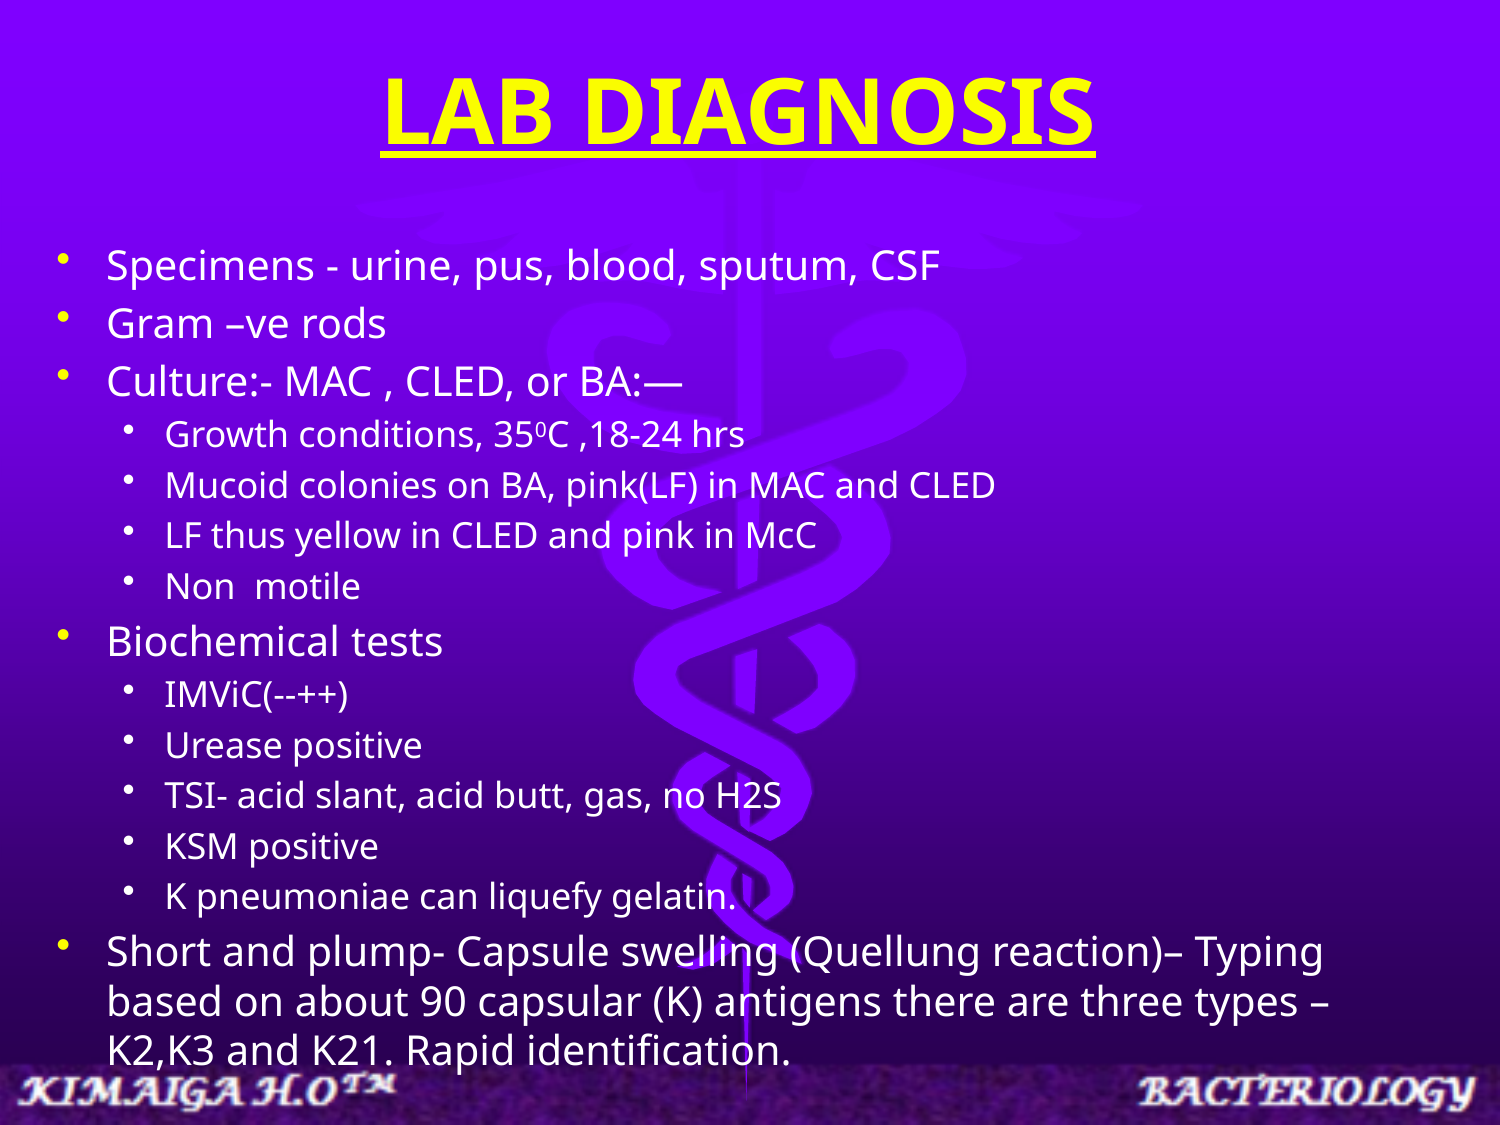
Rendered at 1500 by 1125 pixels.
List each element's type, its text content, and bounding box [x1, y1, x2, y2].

list Specimens - urine, pus, blood, sputum, CSF Gram –ve rods Culture:- MAC , CLED, or BA:— Growth conditions, 350C ,18-24 hrs Mucoid colonies on BA, pink(LF) in MAC and CLED LF thus yellow in CLED and pink in McC Non motile Biochemical tests IMViC(--++) Urease positive TSI- acid slant, acid butt, gas, no H2S KSM positive K pneumoniae can liquefy gelatin. Short and plump- Capsule swelling (Quellung reaction)– Typing based on about 90 capsular (K) antigens there are three types – K2,K3 and K21. Rapid identification. [41, 231, 1459, 1094]
picture [0, 0, 1500, 1125]
title LAB DIAGNOSIS [29, 19, 1447, 197]
